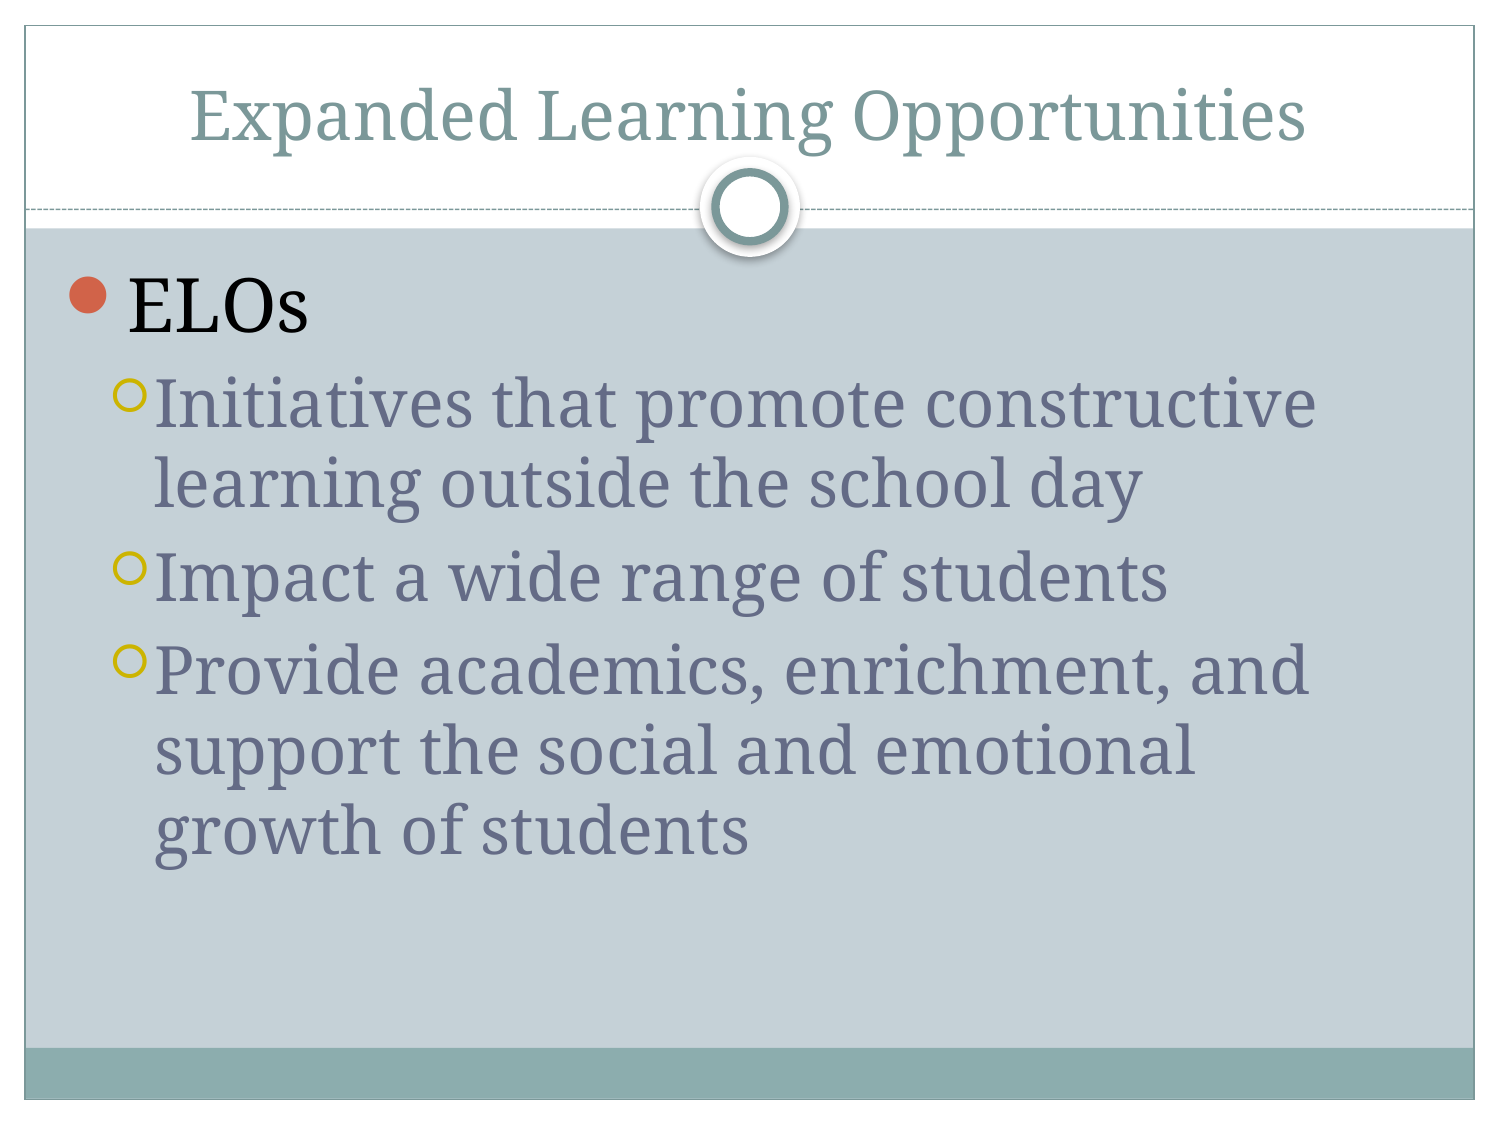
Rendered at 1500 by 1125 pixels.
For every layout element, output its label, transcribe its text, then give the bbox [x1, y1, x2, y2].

list ELOs Initiatives that promote constructive learning outside the school day Impact a wide range of students Provide academics, enrichment, and support the social and emotional growth of students [49, 250, 1445, 1001]
title Expanded Learning Opportunities [49, 37, 1450, 162]
